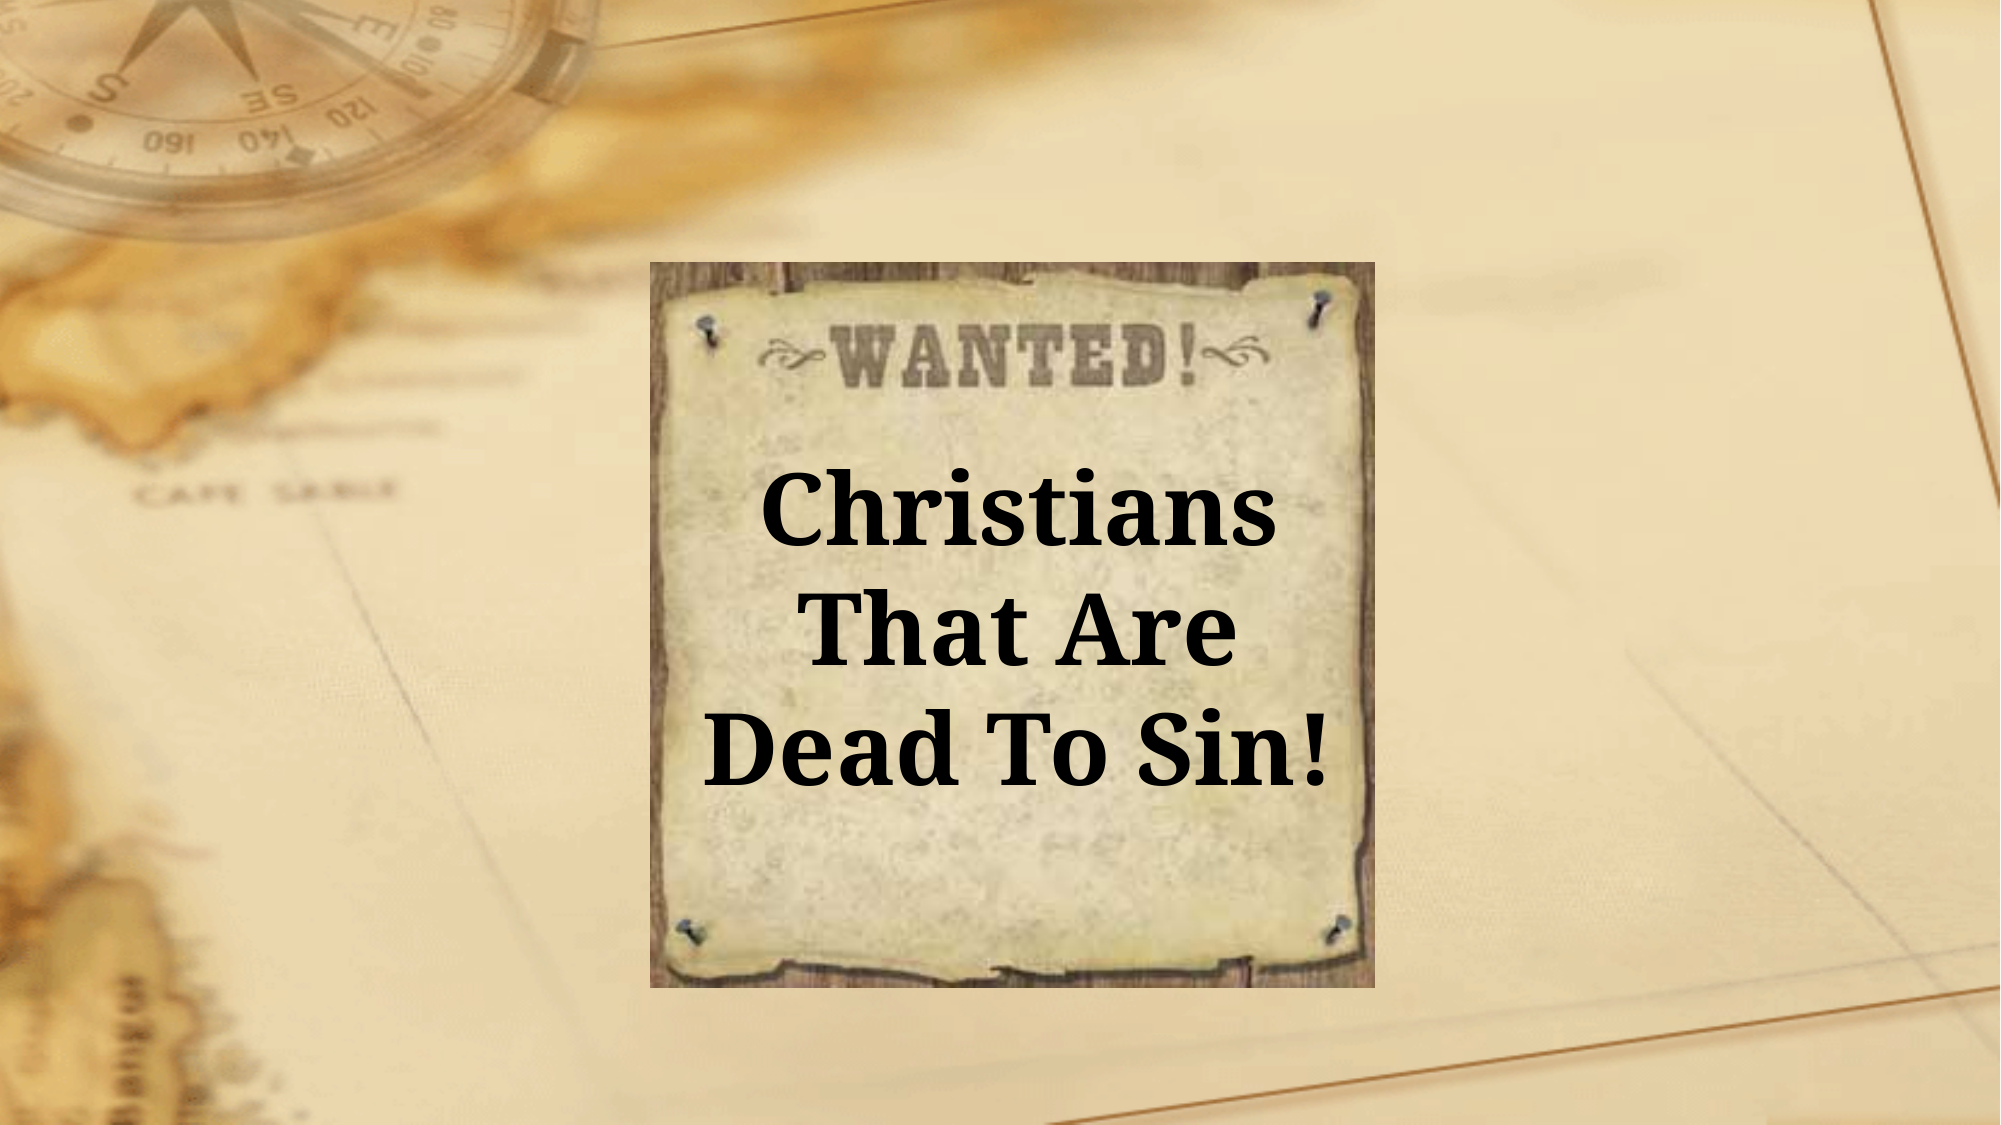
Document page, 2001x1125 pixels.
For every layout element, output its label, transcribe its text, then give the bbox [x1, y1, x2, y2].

title Christians That Are Dead To Sin! [1379, 437, 1388, 813]
picture [0, 0, 2001, 1125]
